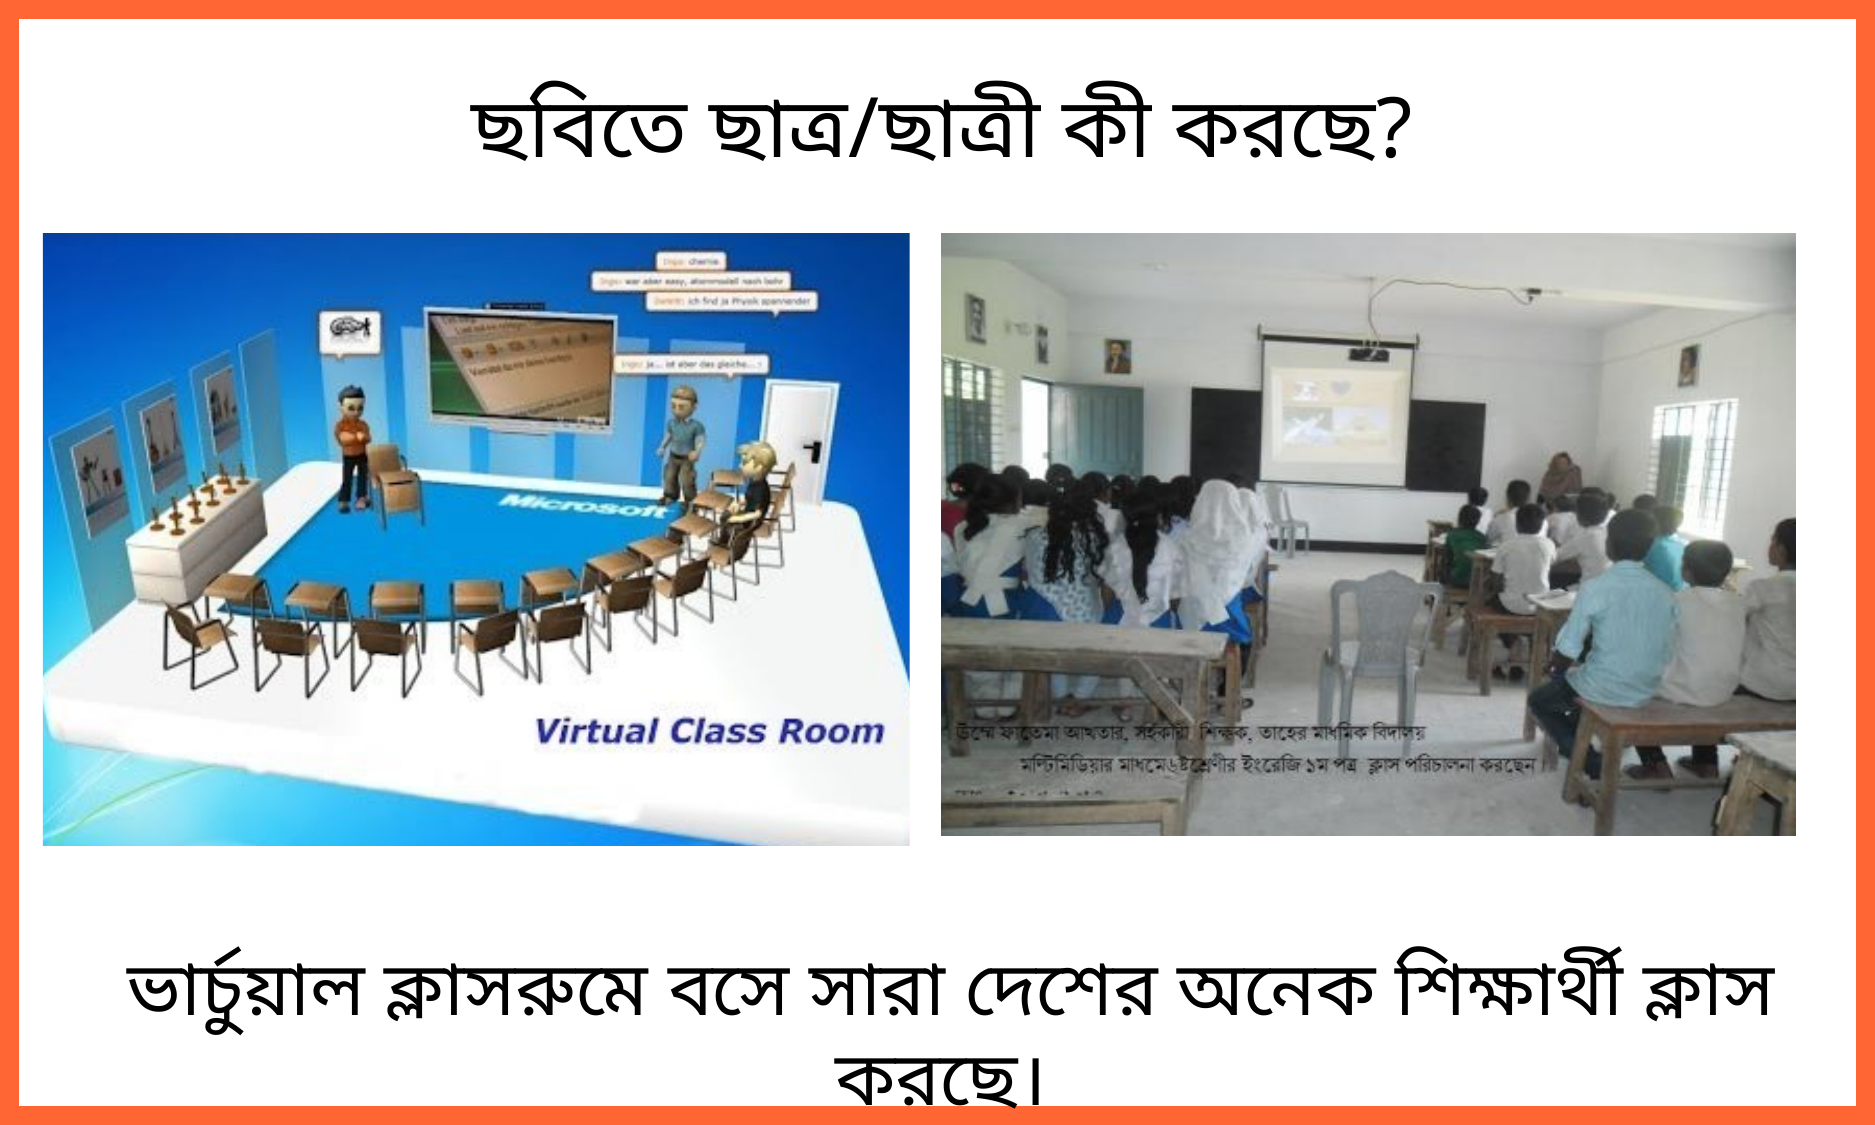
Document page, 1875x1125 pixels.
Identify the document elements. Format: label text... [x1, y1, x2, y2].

picture [941, 233, 1796, 837]
text_box ছবিতে ছাত্র/ছাত্রী কী করছে? [349, 66, 1513, 182]
text_box [0, 0, 1875, 1125]
text_box ভার্চুয়াল ক্লাসরুমে বসে সারা দেশের অনেক শিক্ষার্থী ক্লাস করছে। [42, 933, 1840, 1125]
picture [42, 233, 910, 846]
